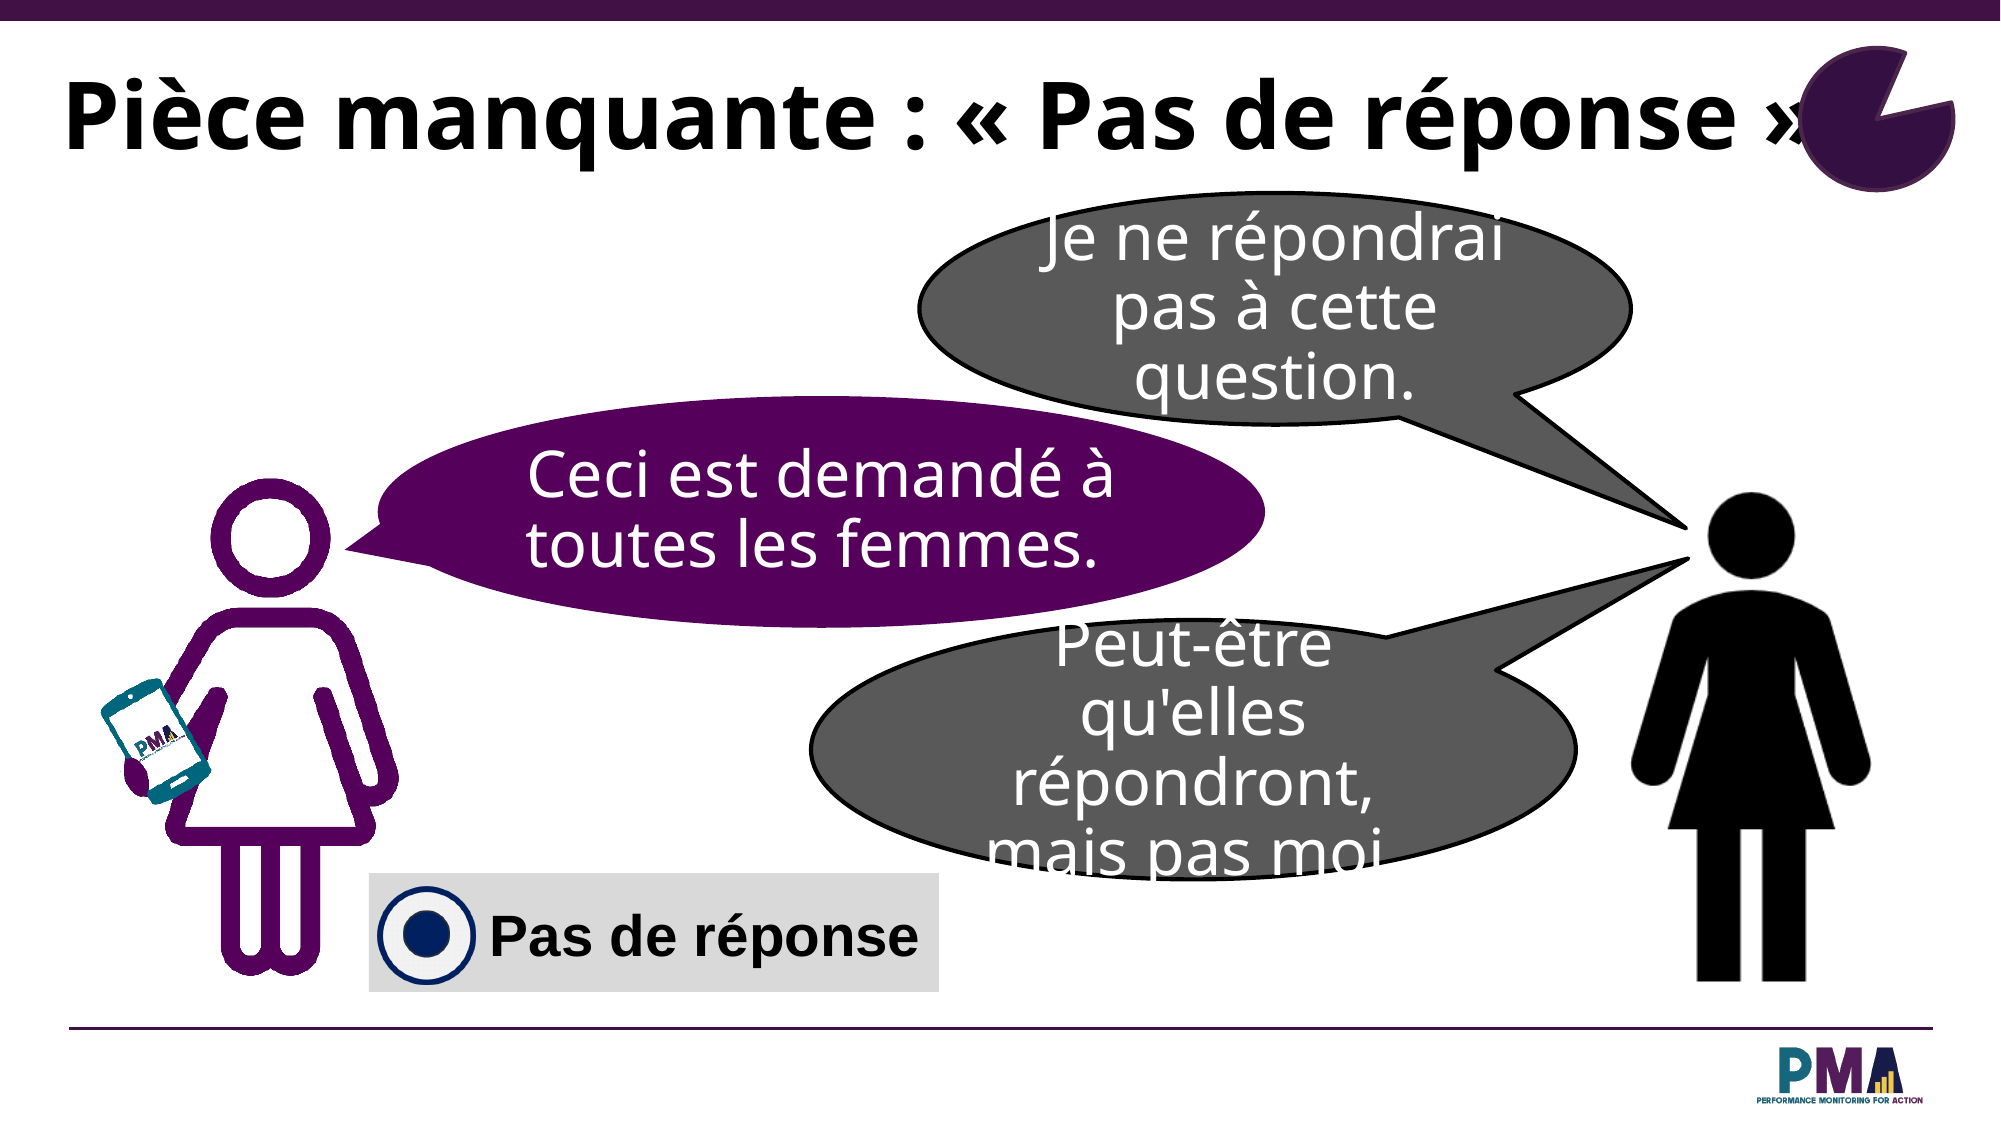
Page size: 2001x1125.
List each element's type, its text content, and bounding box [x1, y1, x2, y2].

picture [1489, 476, 2000, 999]
text_box Peut-être qu'elles répondront, mais pas moi. [808, 610, 1483, 882]
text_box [46, 47, 1954, 191]
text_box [368, 872, 940, 993]
picture [1748, 1005, 1933, 1125]
text_box Je ne répondrai pas à cette question. [917, 204, 1634, 473]
text_box Ceci est demandé à toutes les femmes. [408, 393, 1268, 630]
picture [93, 470, 416, 993]
